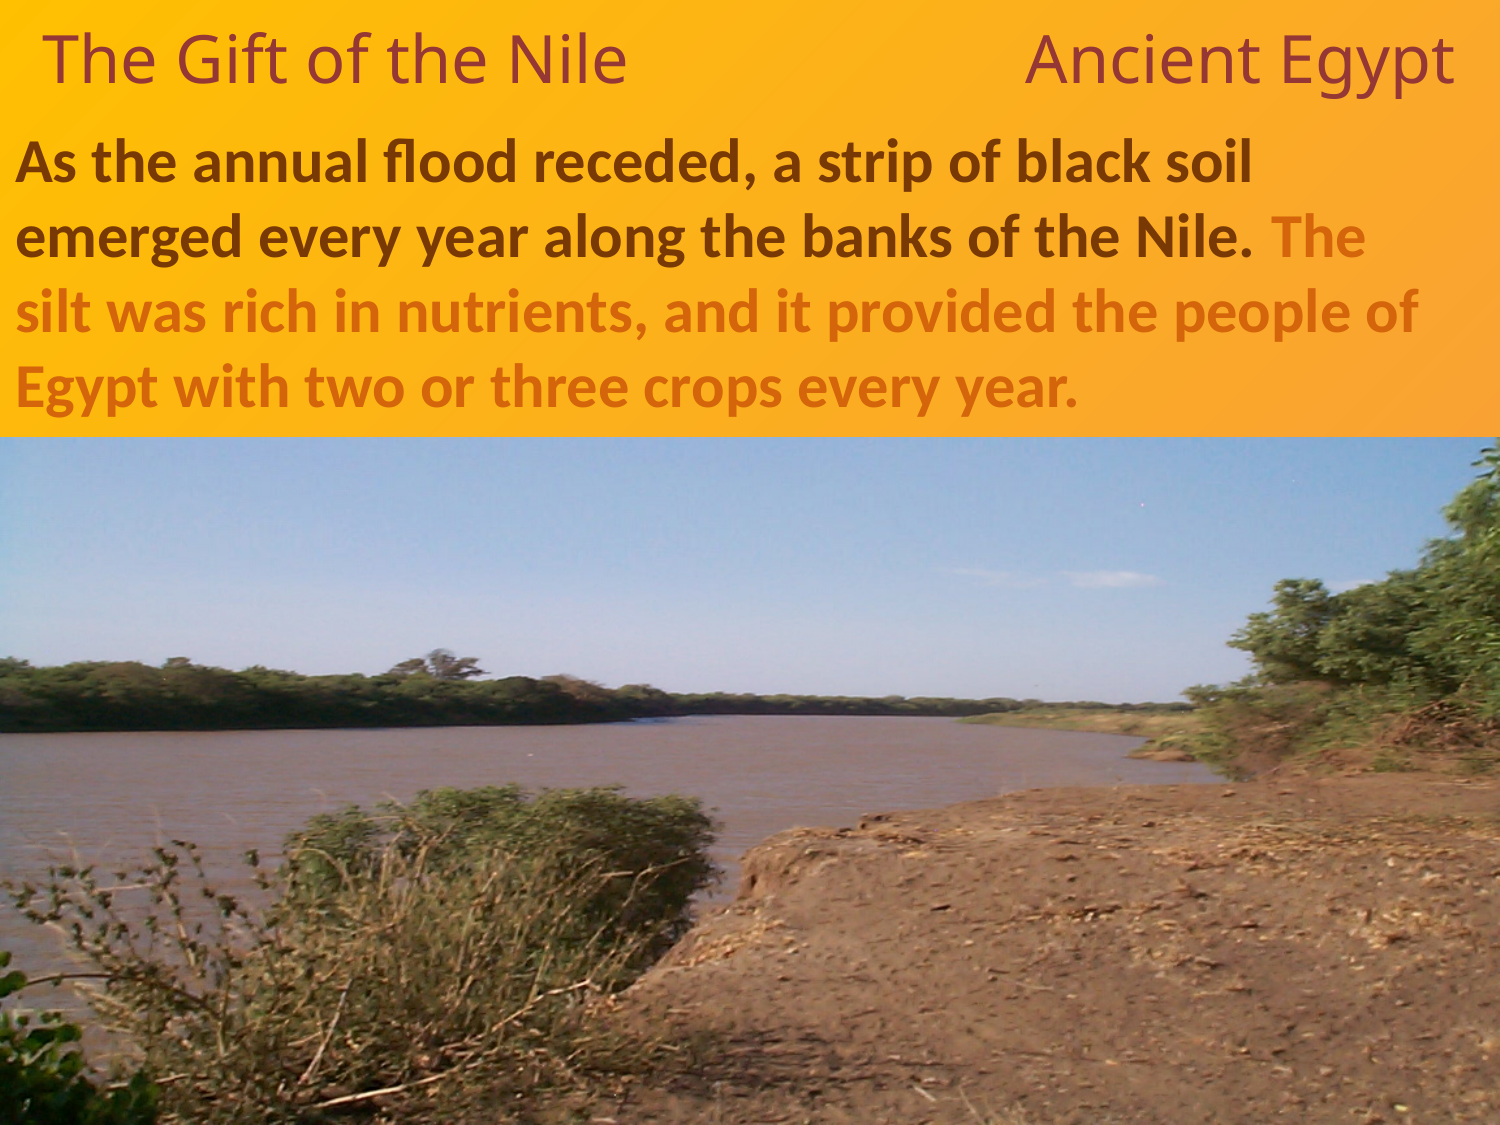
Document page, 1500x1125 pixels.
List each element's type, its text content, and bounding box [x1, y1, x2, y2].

picture [0, 437, 1500, 1125]
subtitle As the annual flood receded, a strip of black soil emerged every year along the banks of the Nile. The silt was rich in nutrients, and it provided the people of Egypt with two or three crops every year. [0, 112, 1463, 436]
title The Gift of the Nile Ancient Egypt [0, 0, 1500, 113]
